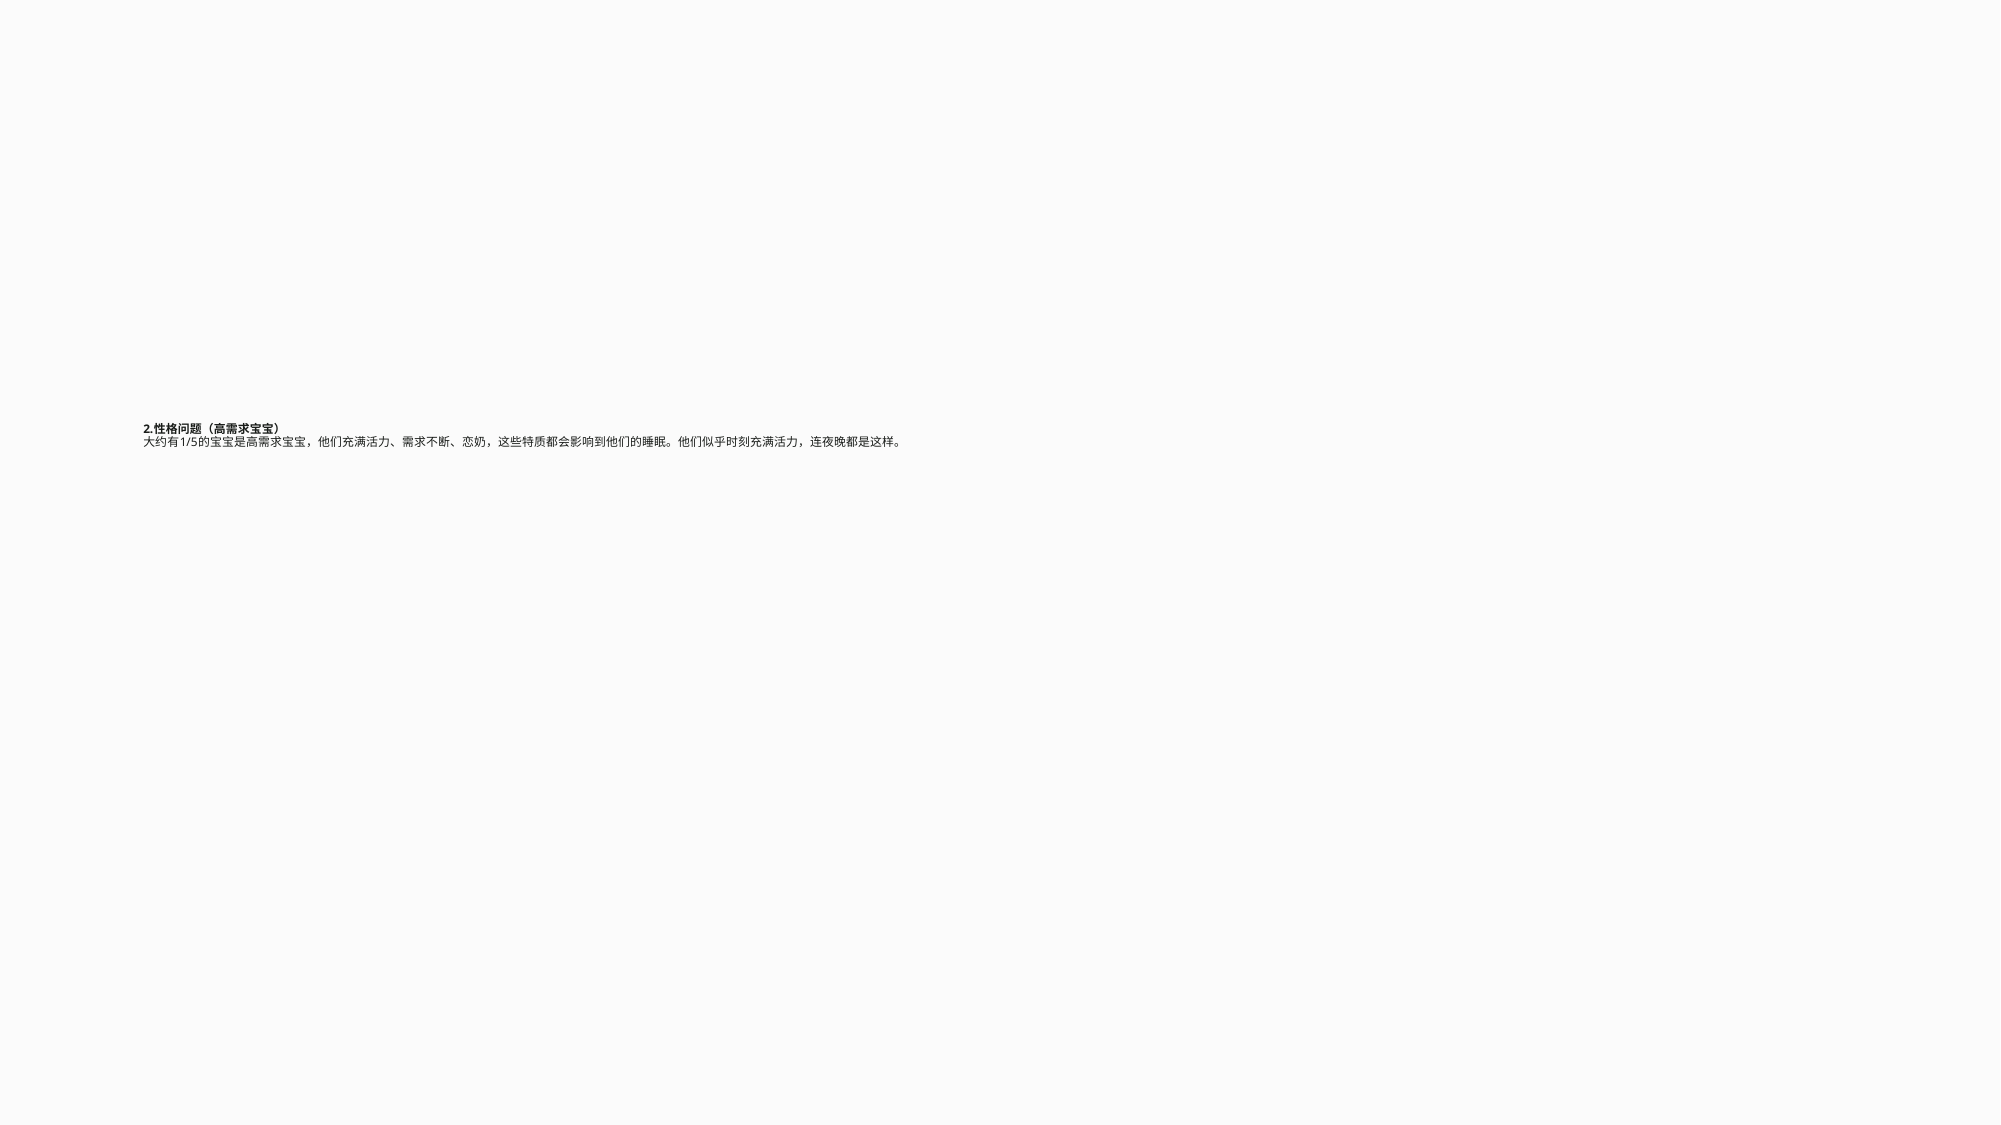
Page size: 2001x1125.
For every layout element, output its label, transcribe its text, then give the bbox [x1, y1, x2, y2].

title 2.性格问题（高需求宝宝） 大约有1/5的宝宝是高需求宝宝，他们充满活力、需求不断、恋奶，这些特质都会影响到他们的睡眠。他们似乎时刻充满活力，连夜晚都是这样。 [128, 414, 1854, 472]
